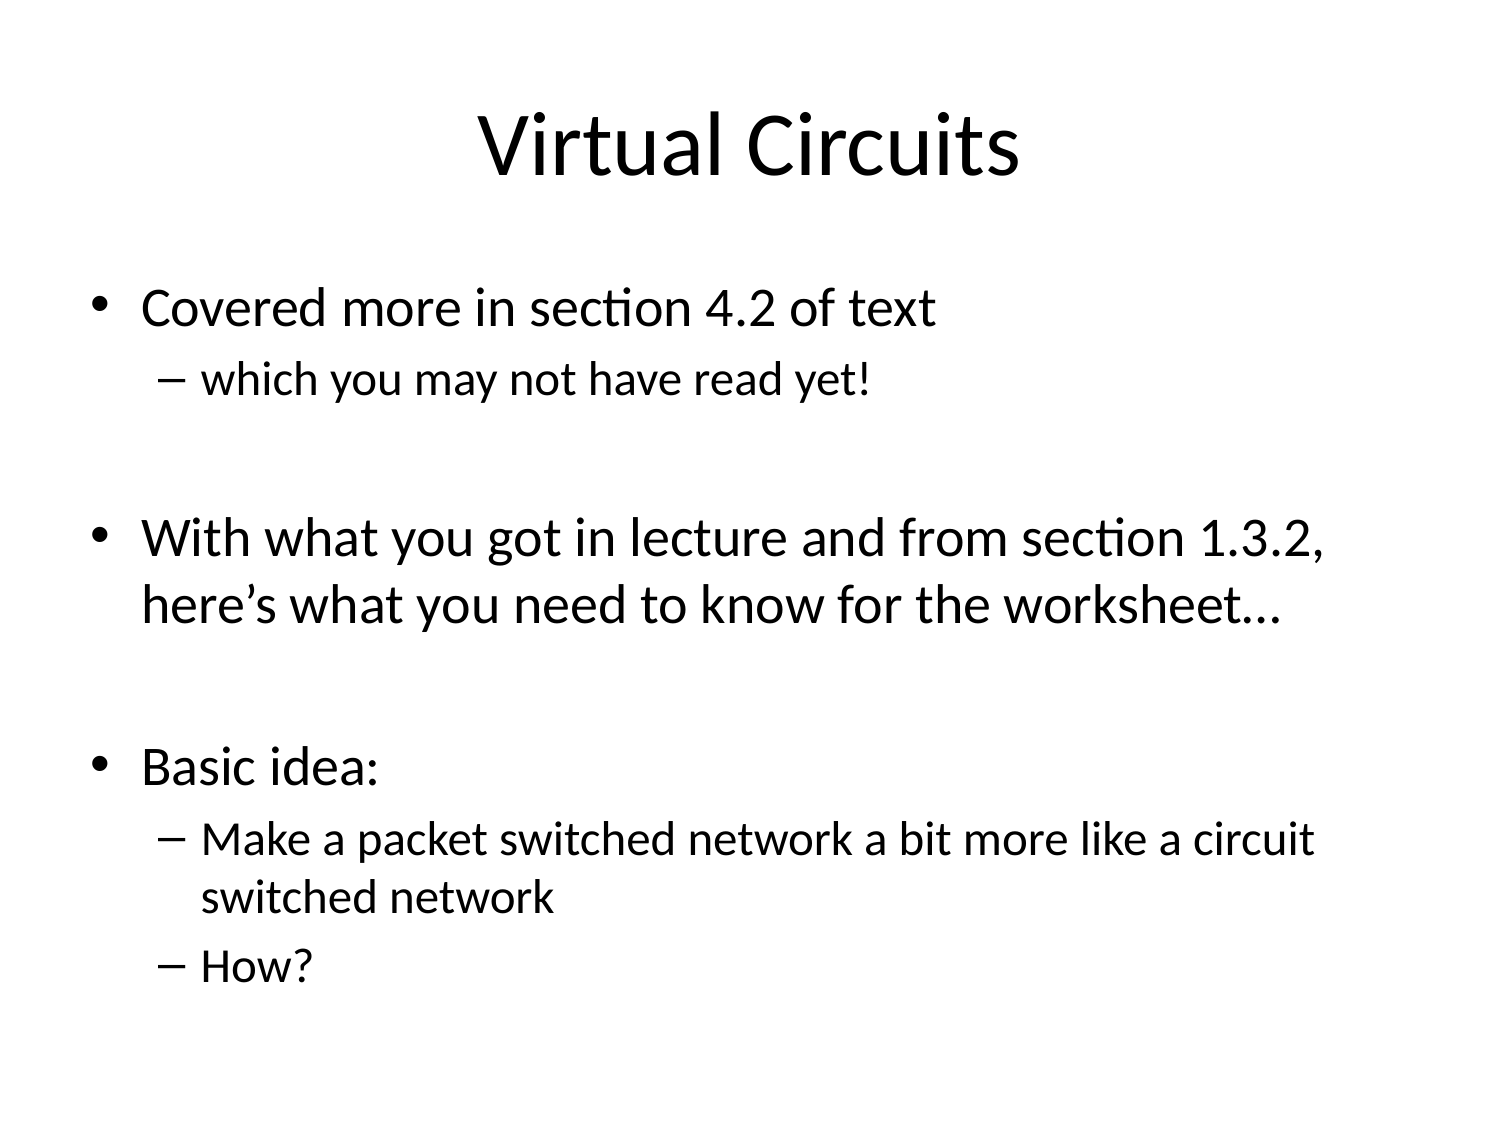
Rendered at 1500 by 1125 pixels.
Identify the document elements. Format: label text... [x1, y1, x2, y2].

list Covered more in section 4.2 of text which you may not have read yet! With what you got in lecture and from section 1.3.2, here’s what you need to know for the worksheet… Basic idea: Make a packet switched network a bit more like a circuit switched network How? [75, 262, 1425, 1005]
title Virtual Circuits [75, 45, 1425, 233]
